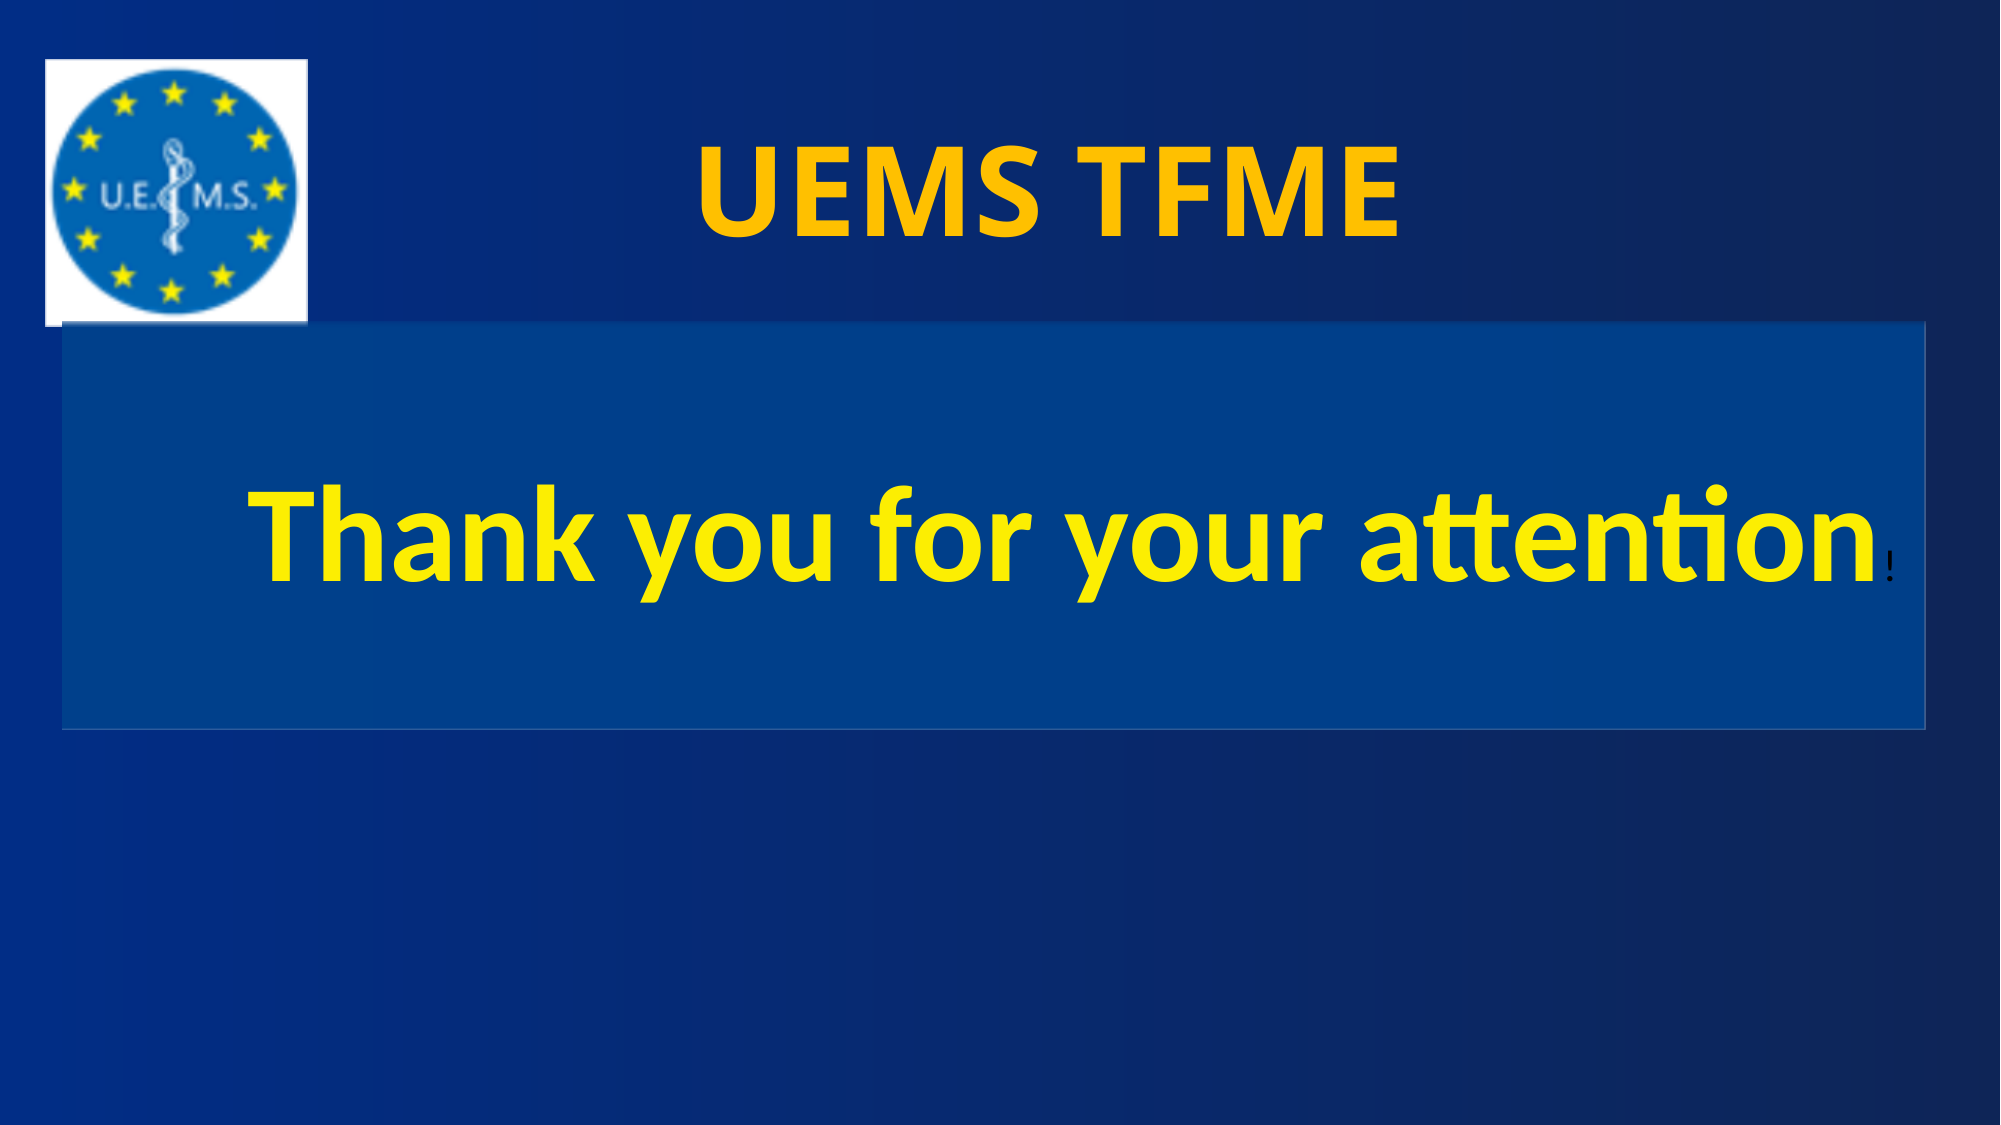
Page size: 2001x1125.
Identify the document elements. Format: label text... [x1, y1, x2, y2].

text_box Thank you for your attention! [68, 327, 1924, 729]
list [45, 59, 308, 327]
text_box UEMS TFME [543, 98, 1554, 272]
